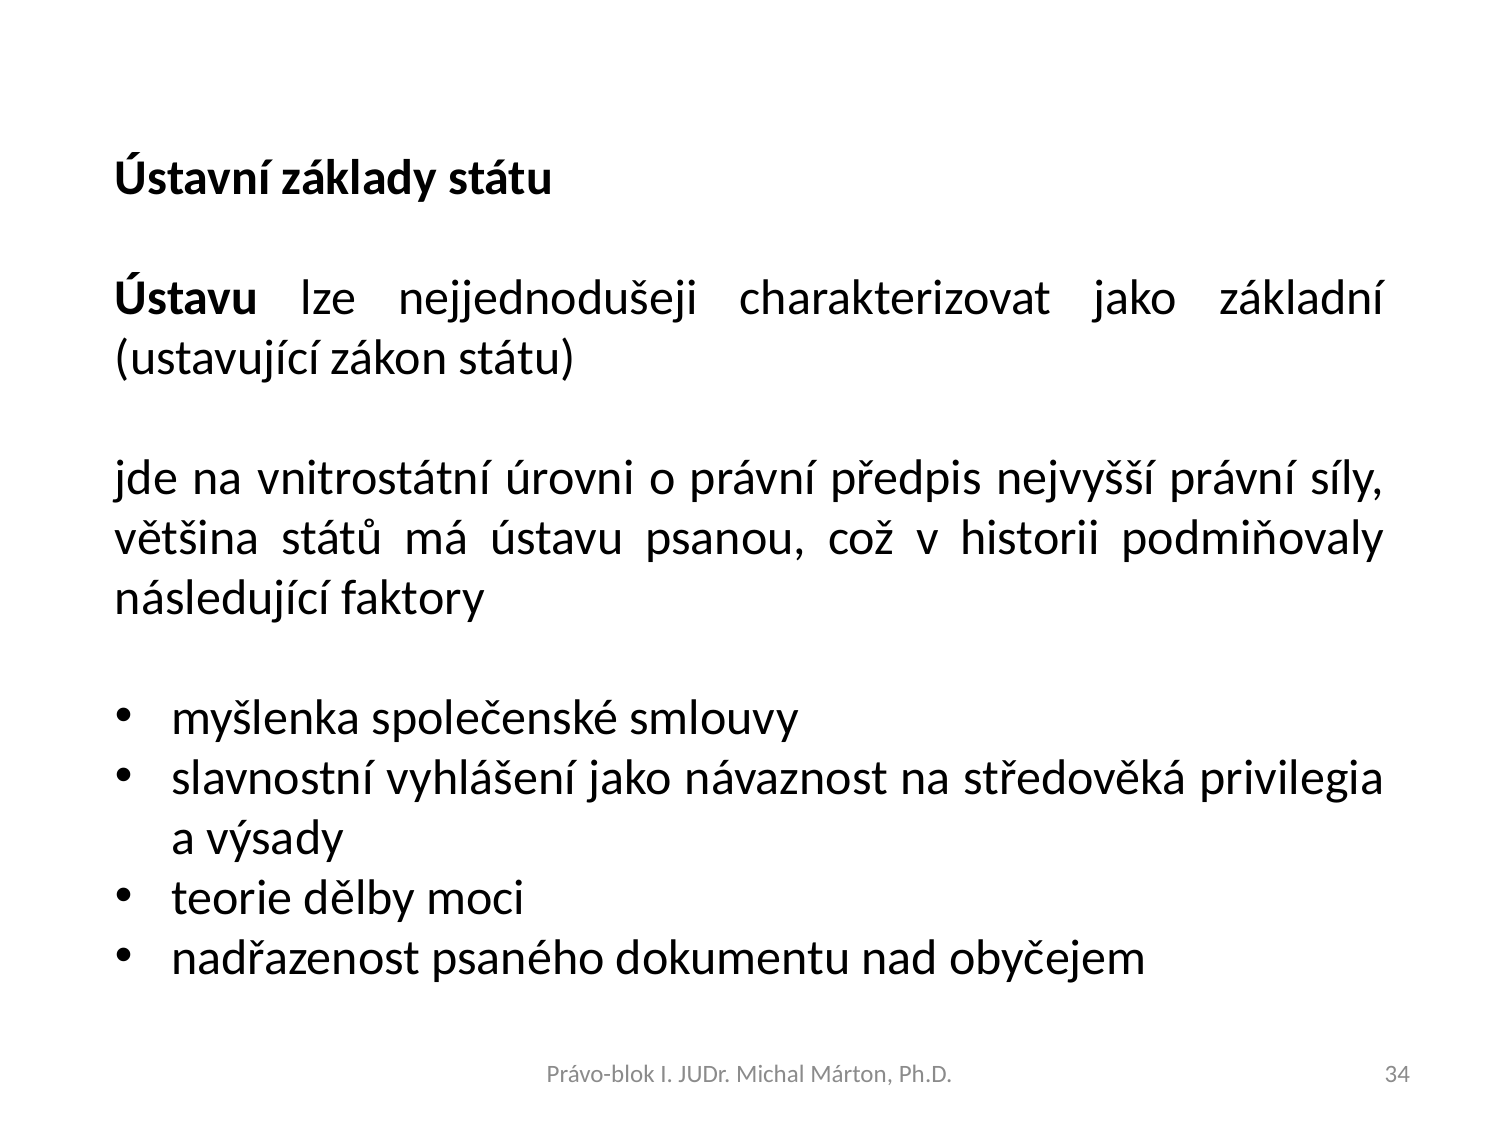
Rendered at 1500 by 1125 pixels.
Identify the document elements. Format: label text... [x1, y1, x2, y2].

slide_number 34 [1074, 1042, 1425, 1103]
text_box Ústavní základy státu Ústavu lze nejjednodušeji charakterizovat jako základní (ustavující zákon státu) jde na vnitrostátní úrovni o právní předpis nejvyšší právní síly, většina států má ústavu psanou, což v historii podmiňovaly následující faktory myšlenka společenské smlouvy slavnostní vyhlášení jako návaznost na středověká privilegia a výsady teorie dělby moci nadřazenost psaného dokumentu nad obyčejem [100, 137, 1400, 1125]
